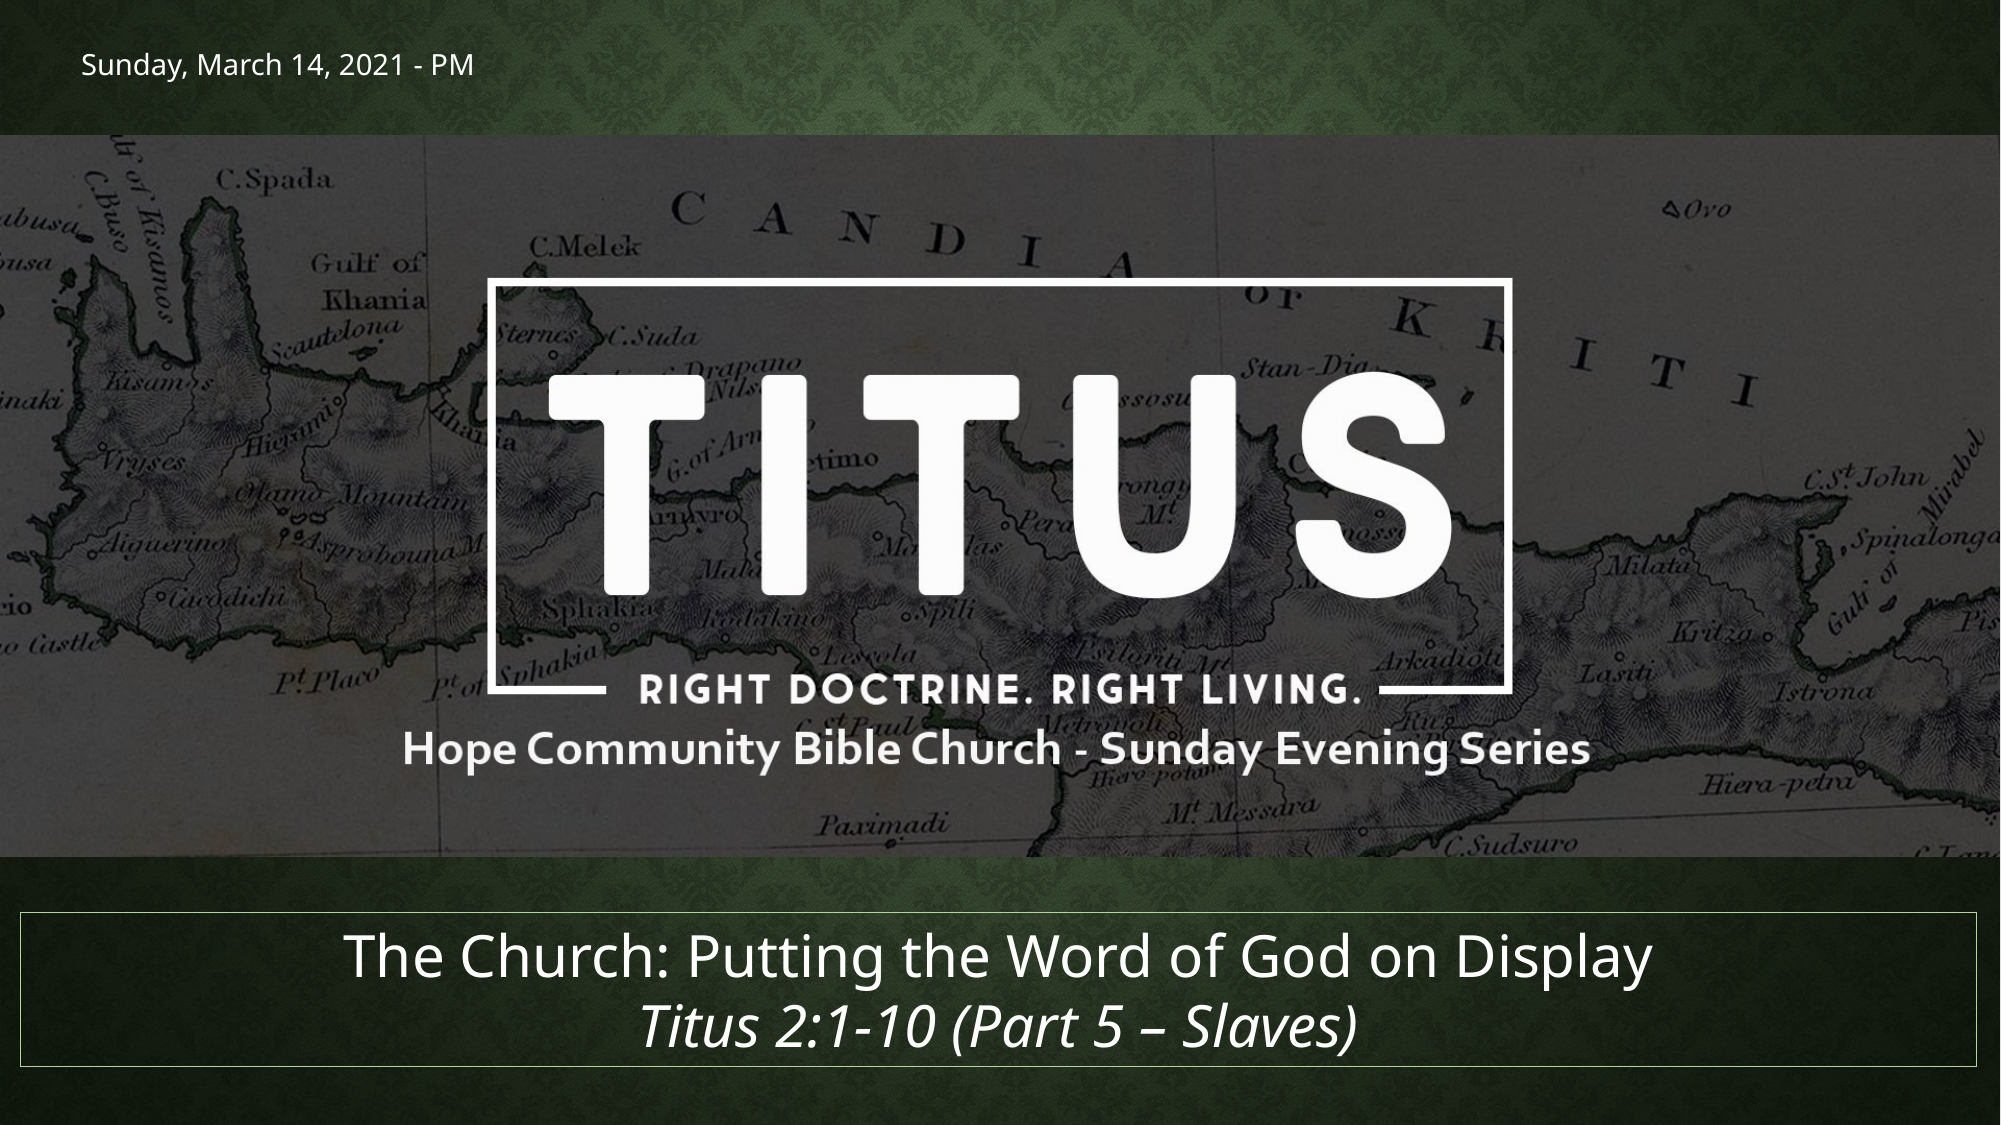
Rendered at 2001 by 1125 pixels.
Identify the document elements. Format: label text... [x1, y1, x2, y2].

text_box The Church: Putting the Word of God on Display Titus 2:1-10 (Part 5 – Slaves) [20, 912, 1977, 1067]
picture [0, 135, 2000, 858]
text_box Sunday, March 14, 2021 - PM [66, 39, 716, 89]
